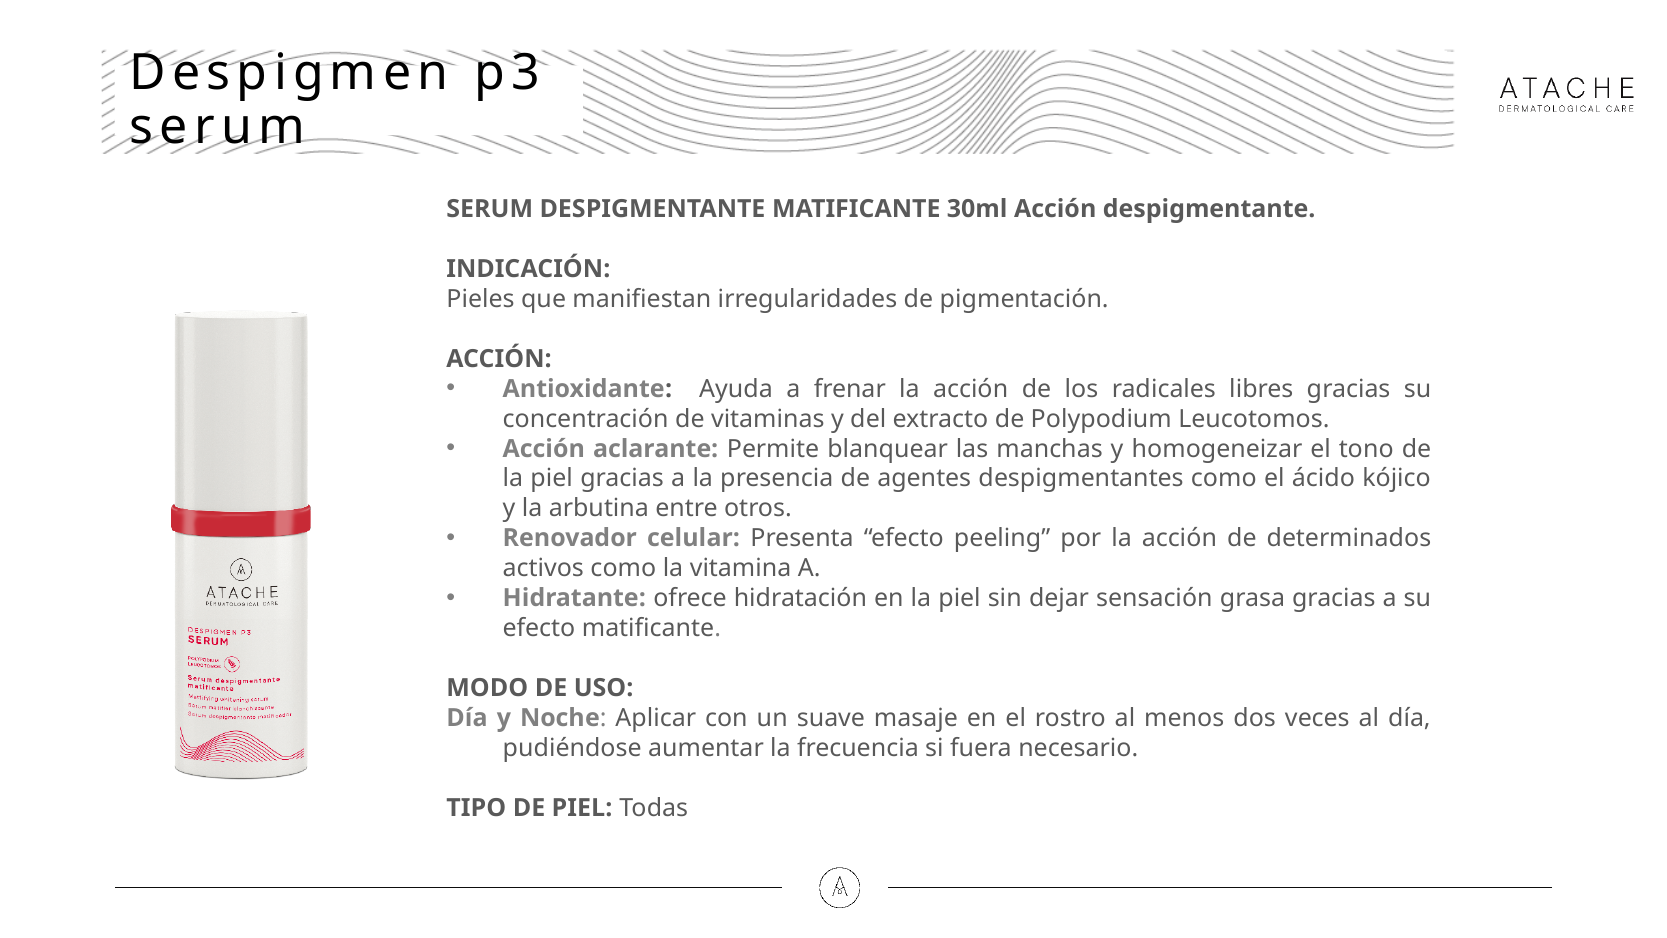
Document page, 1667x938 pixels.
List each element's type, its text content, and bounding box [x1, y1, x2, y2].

picture [72, 18, 1667, 177]
picture [160, 291, 319, 797]
picture [815, 889, 864, 912]
text_box SERUM DESPIGMENTANTE MATIFICANTE 30ml Acción despigmentante. INDICACIÓN: Pieles que manifiestan irregularidades de pigmentación. ACCIÓN: Antioxidante: Ayuda a frenar la acción de los radicales libres gracias su concentración de vitaminas y del extracto de Polypodium Leucotomos. Acción aclarante: Permite blanquear las manchas y homogeneizar el tono de la piel gracias a la presencia de agentes despigmentantes como el ácido kójico y la arbutina entre otros. Renovador celular: Presenta “efecto peeling” por la acción de determinados activos como la vitamina A. Hidratante: ofrece hidratación en la piel sin dejar sensación grasa gracias a su efecto matificante. MODO DE USO: Día y Noche: Aplicar con un suave masaje en el rostro al menos dos veces al día, pudiéndose aumentar la frecuencia si fuera necesario. TIPO DE PIEL: Todas [431, 185, 1448, 889]
title Despigmen p3 serum [114, 65, 583, 136]
